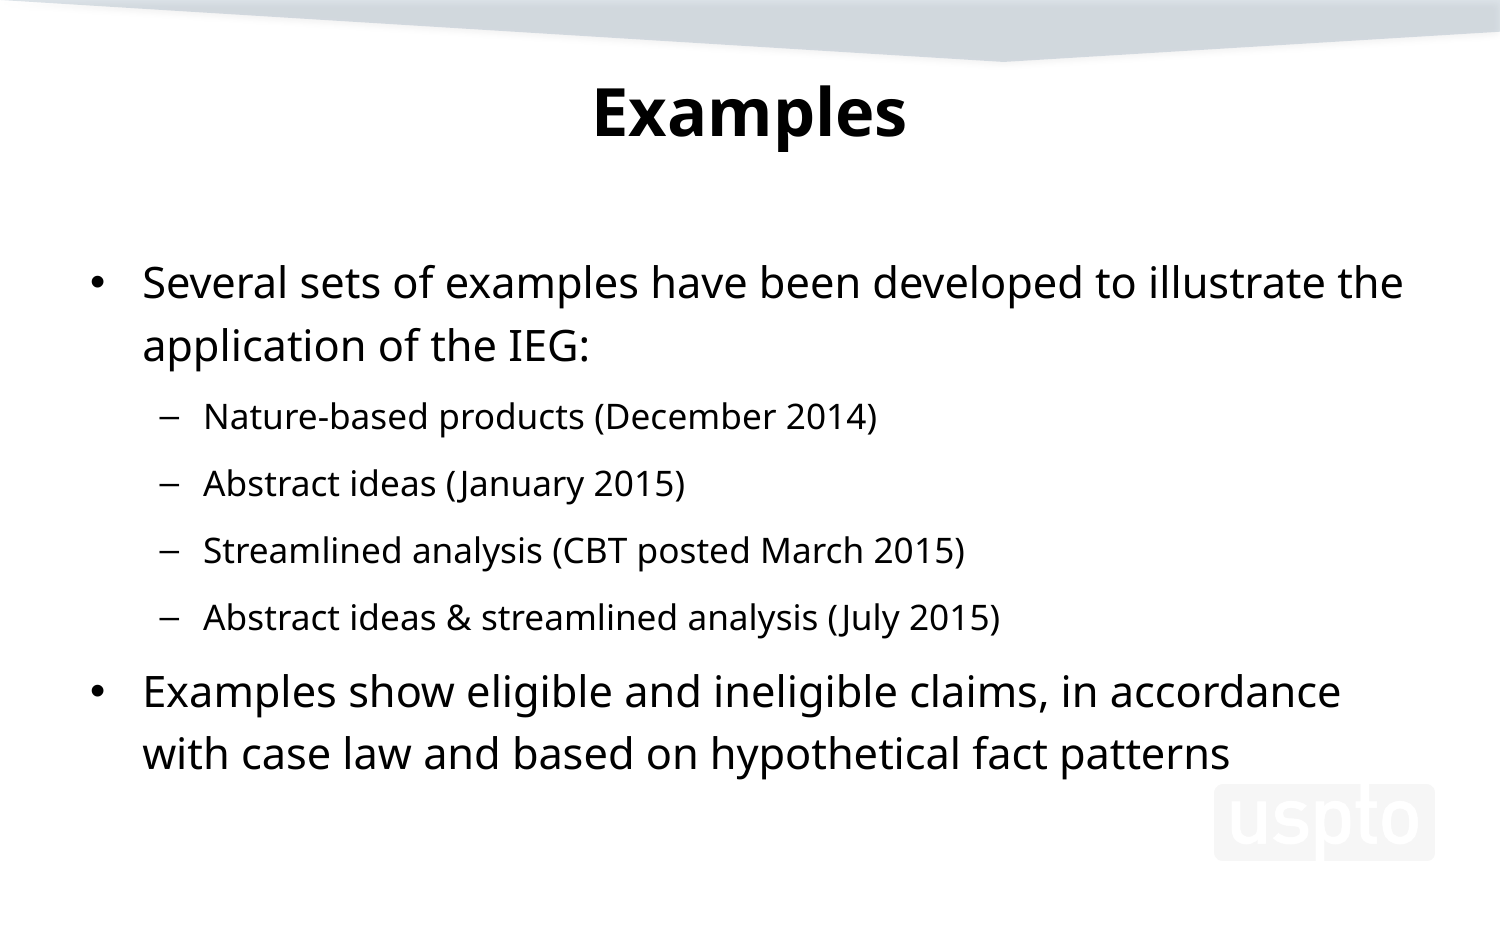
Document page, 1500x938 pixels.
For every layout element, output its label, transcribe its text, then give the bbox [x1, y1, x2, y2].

list Several sets of examples have been developed to illustrate the application of the IEG: Nature-based products (December 2014) Abstract ideas (January 2015) Streamlined analysis (CBT posted March 2015) Abstract ideas & streamlined analysis (July 2015) Examples show eligible and ineligible claims, in accordance with case law and based on hypothetical fact patterns [75, 237, 1425, 787]
title Examples [75, 62, 1425, 207]
